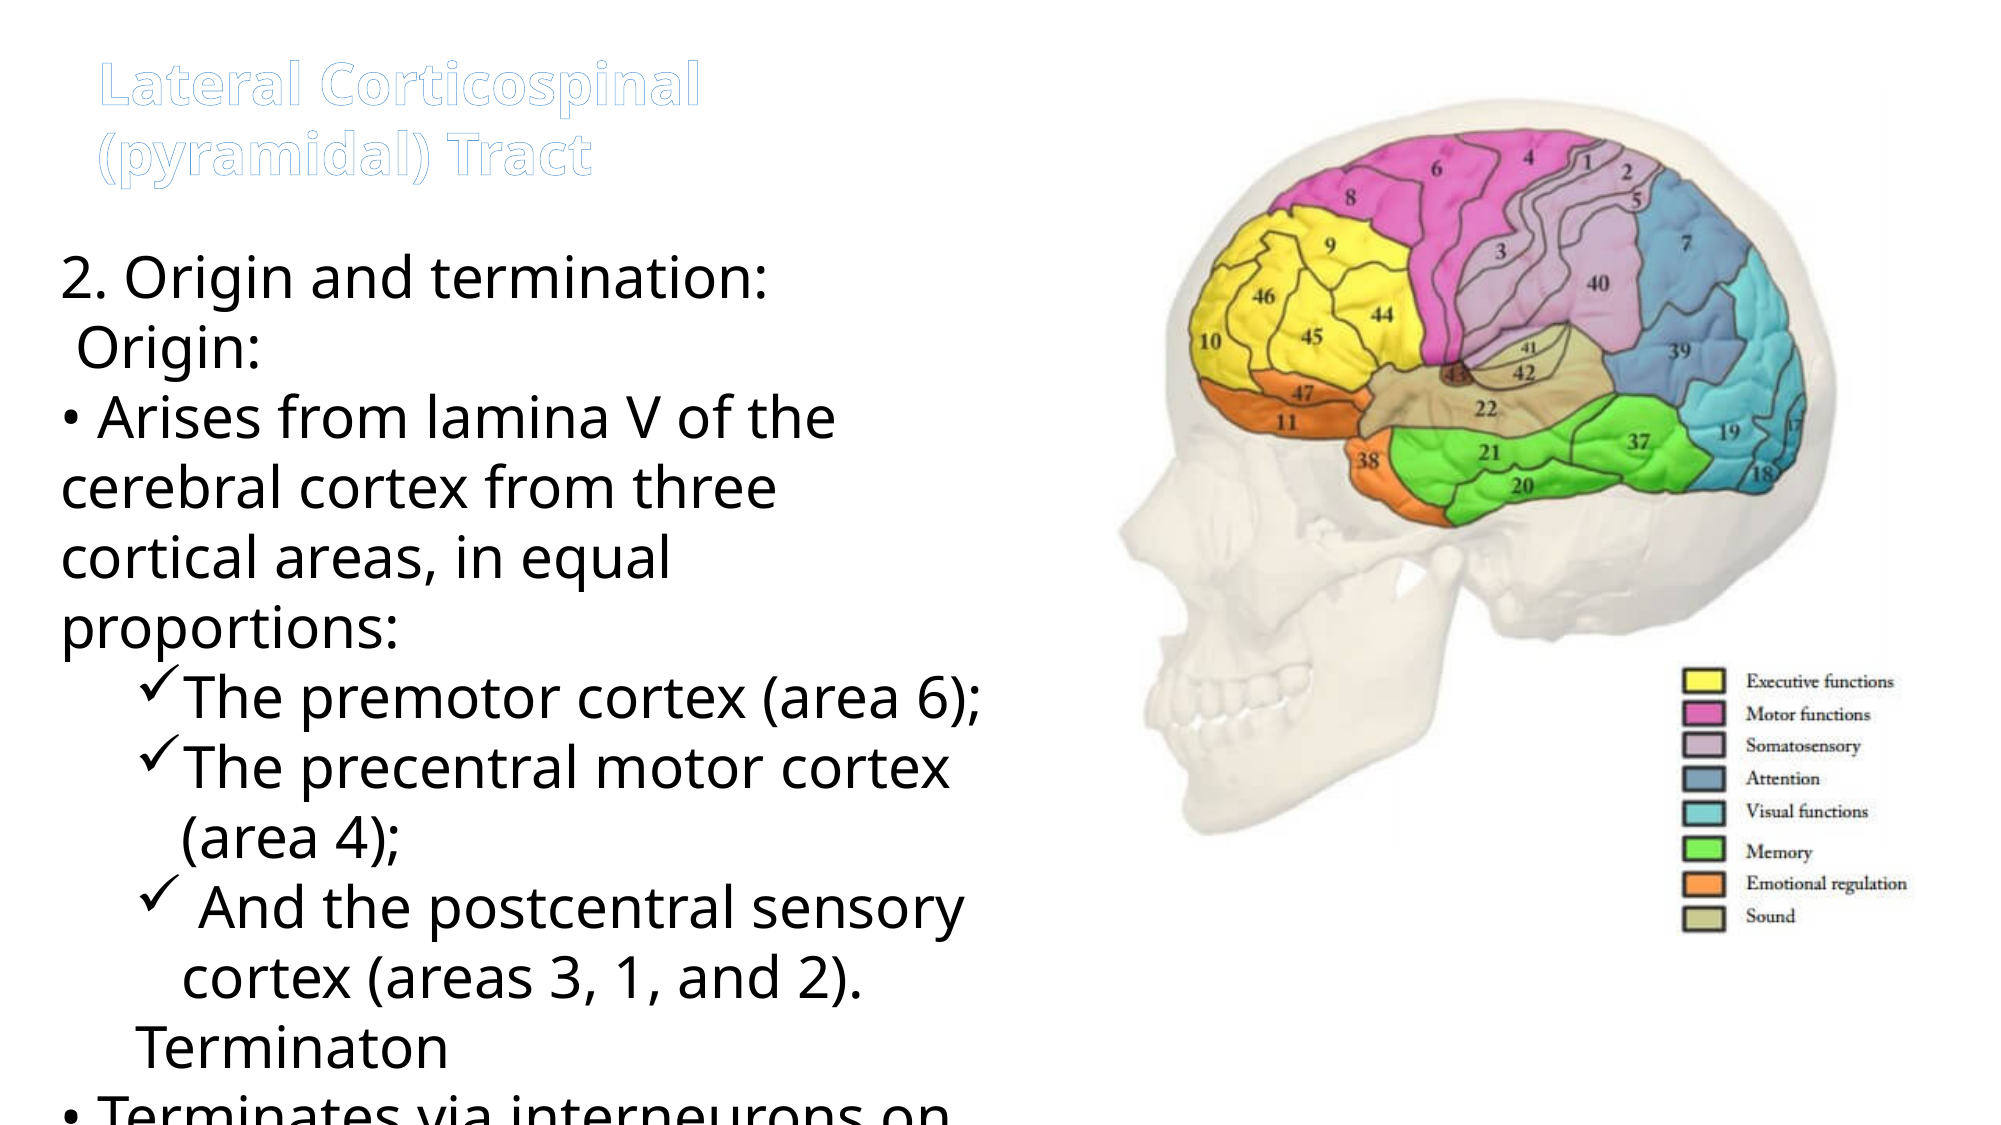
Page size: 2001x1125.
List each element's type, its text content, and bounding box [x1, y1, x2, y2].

picture [1114, 85, 1938, 946]
text_box 2. Origin and termination: Origin: • Arises from lamina V of the cerebral cortex from three cortical areas, in equal proportions: The premotor cortex (area 6); The precentral motor cortex (area 4); And the postcentral sensory cortex (areas 3, 1, and 2). Terminaton • Terminates via interneurons on ventral horn motor neurons and sensory neurons of the dorsal horn. [45, 233, 1000, 1125]
text_box Lateral Corticospinal (pyramidal) Tract [82, 39, 867, 194]
